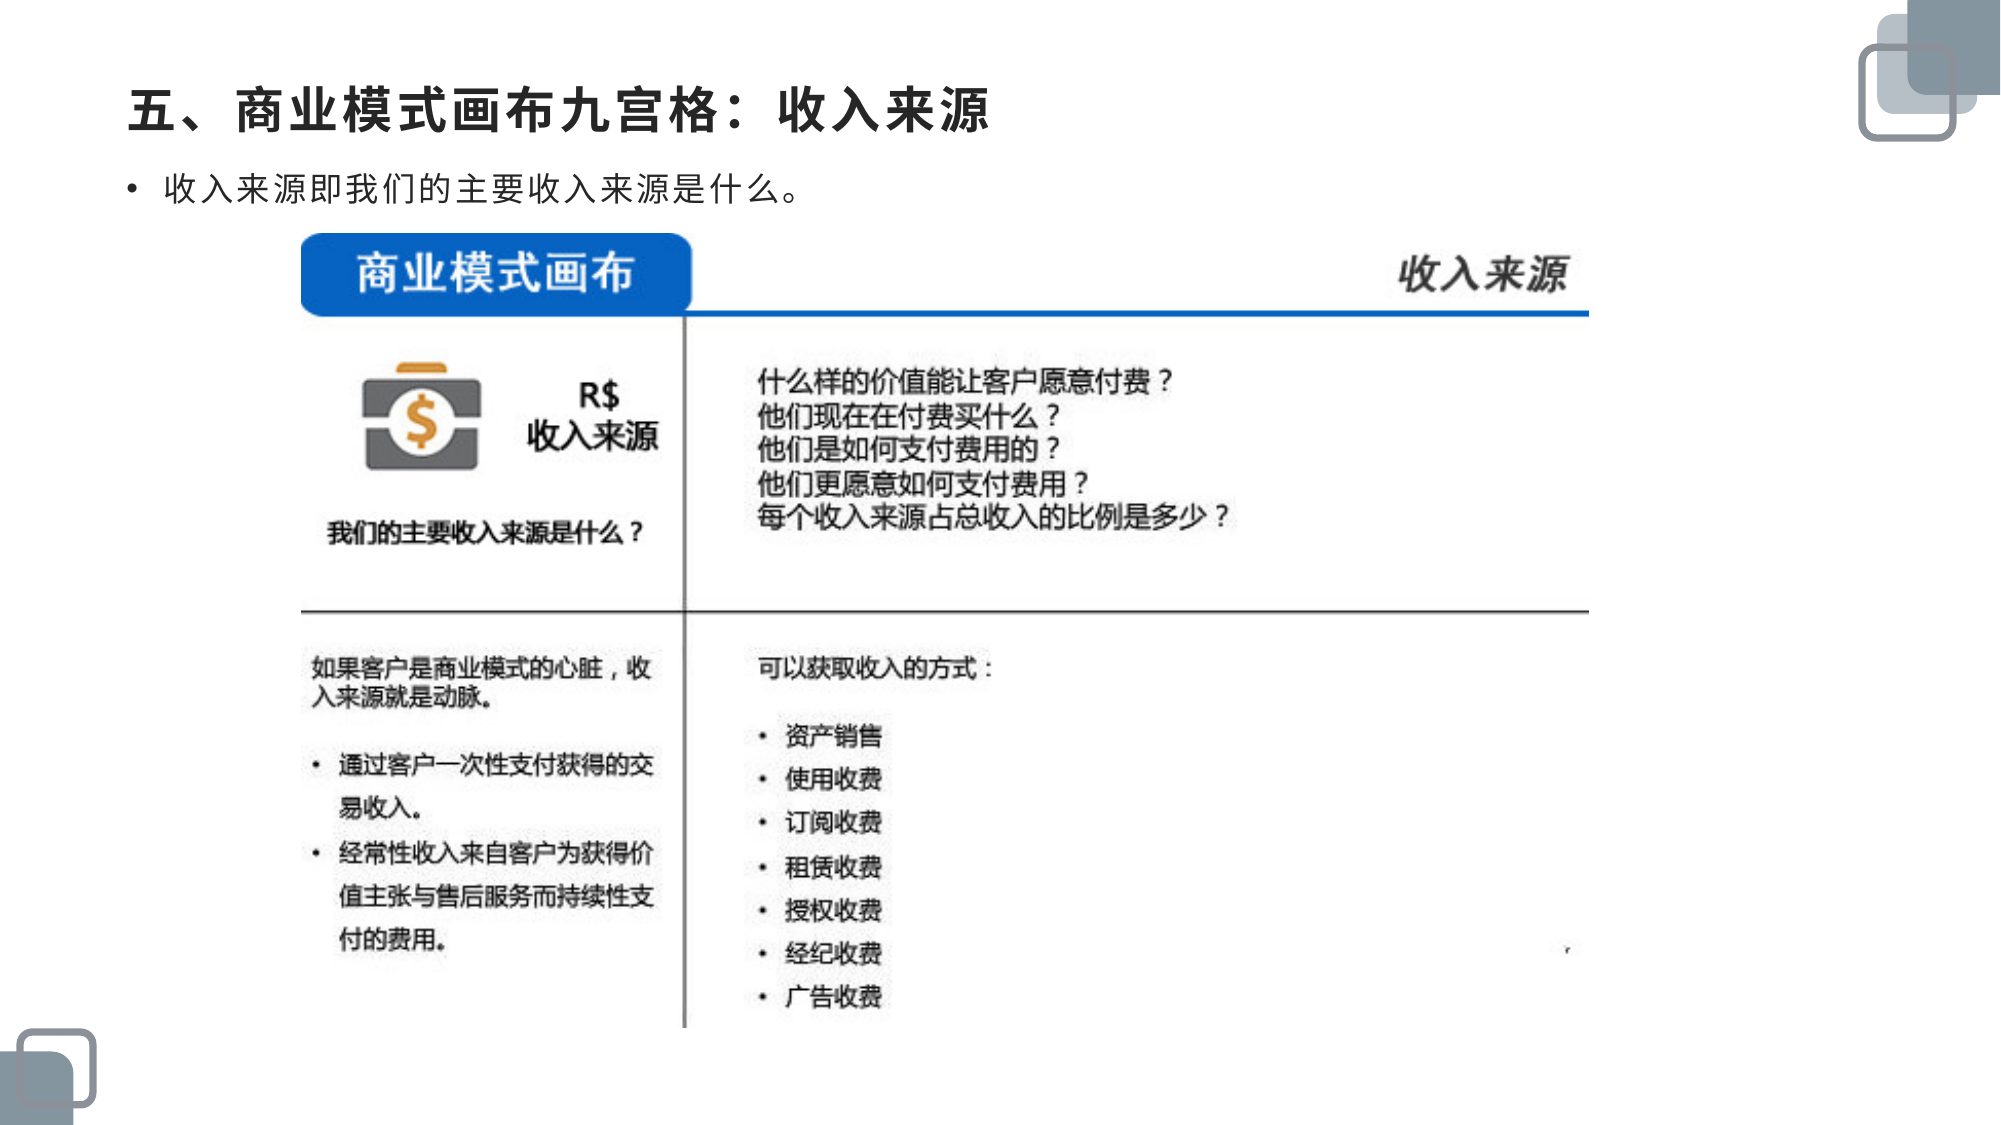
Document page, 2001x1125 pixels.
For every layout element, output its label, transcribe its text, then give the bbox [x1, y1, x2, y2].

list 收入来源即我们的主要收入来源是什么。 [109, 156, 1891, 1041]
title 五、商业模式画布九宫格：收入来源 [109, 72, 1891, 146]
picture [301, 233, 1589, 1028]
